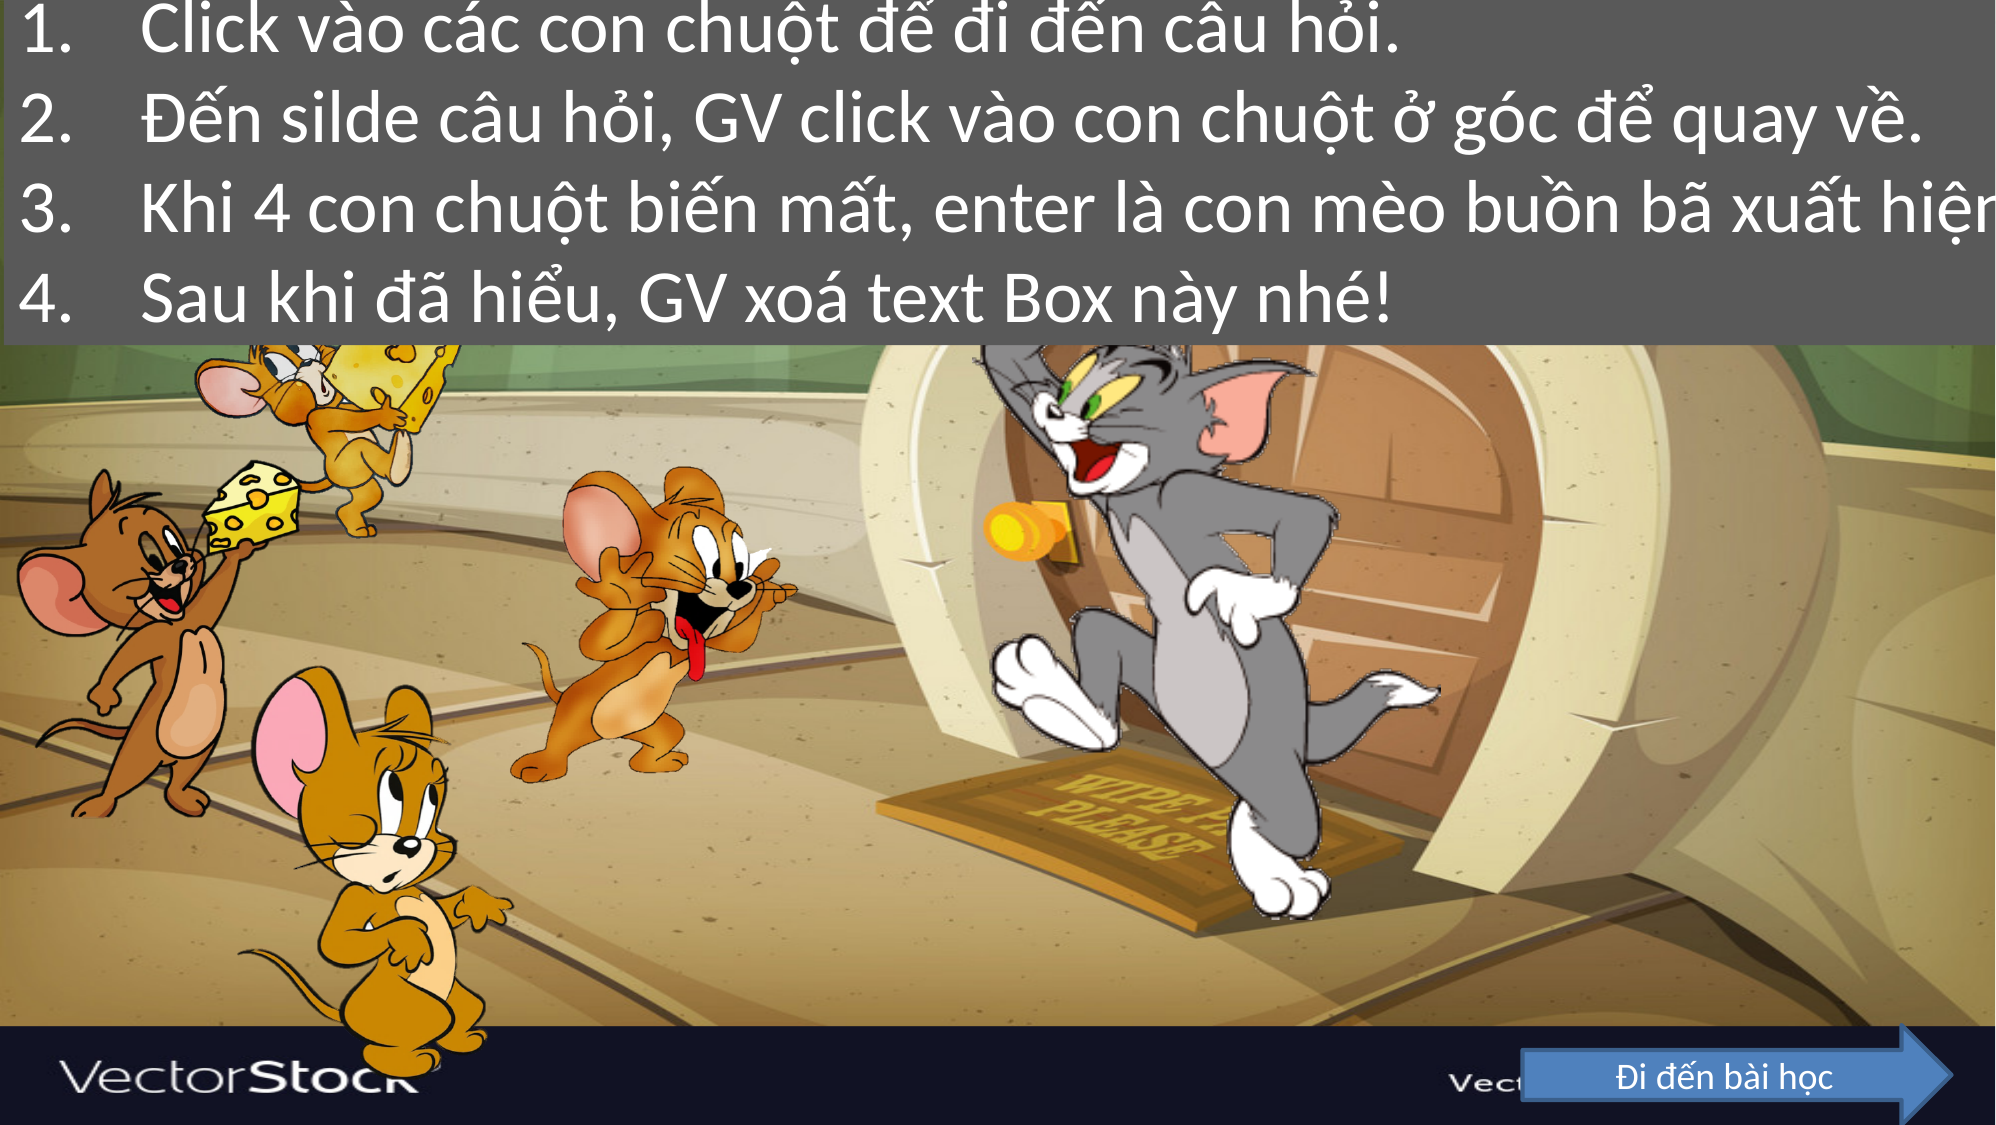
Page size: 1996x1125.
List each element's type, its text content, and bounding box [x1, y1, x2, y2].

text_box Click vào các con chuột để đi đến câu hỏi. Đến silde câu hỏi, GV click vào con chuột ở góc để quay về. Khi 4 con chuột biến mất, enter là con mèo buồn bã xuất hiện. Sau khi đã hiểu, GV xoá text Box này nhé! [3, 0, 1996, 346]
picture [0, 0, 1996, 1125]
